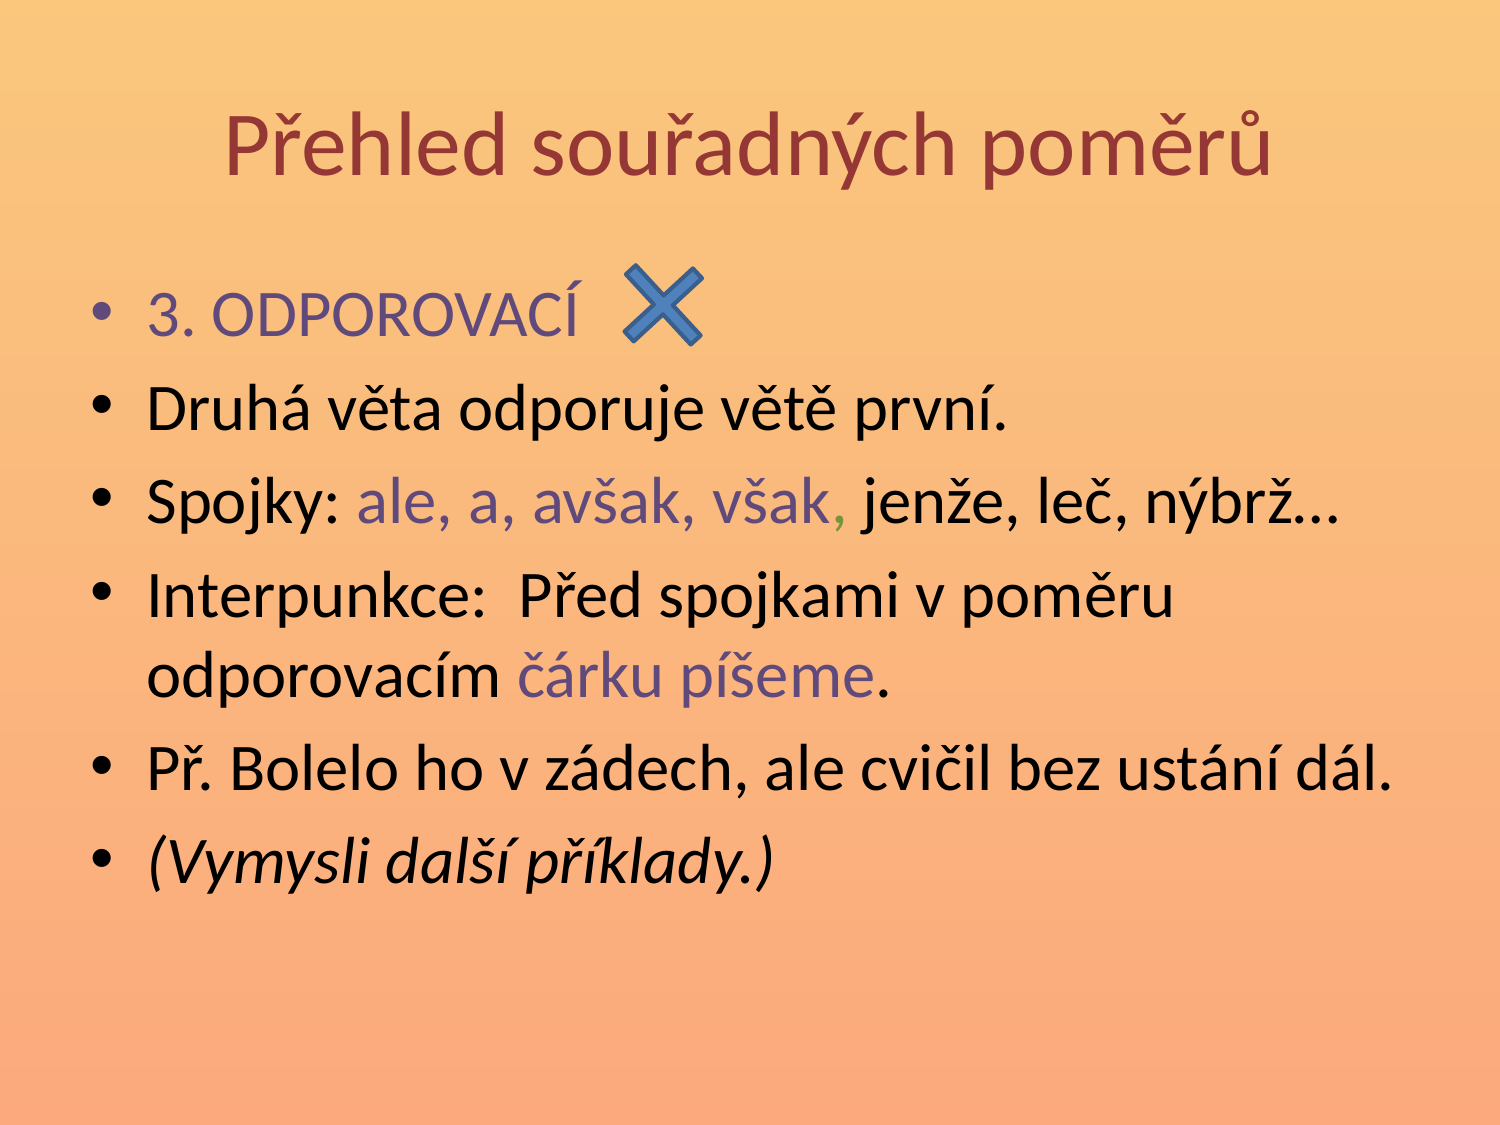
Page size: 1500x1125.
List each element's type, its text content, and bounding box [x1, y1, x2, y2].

title Přehled souřadných poměrů [75, 45, 1425, 233]
list 3. ODPOROVACÍ Druhá věta odporuje větě první. Spojky: ale, a, avšak, však, jenže, leč, nýbrž… Interpunkce: Před spojkami v poměru odporovacím čárku píšeme. Př. Bolelo ho v zádech, ale cvičil bez ustání dál. (Vymysli další příklady.) [75, 262, 1425, 1005]
text_box [622, 263, 705, 347]
